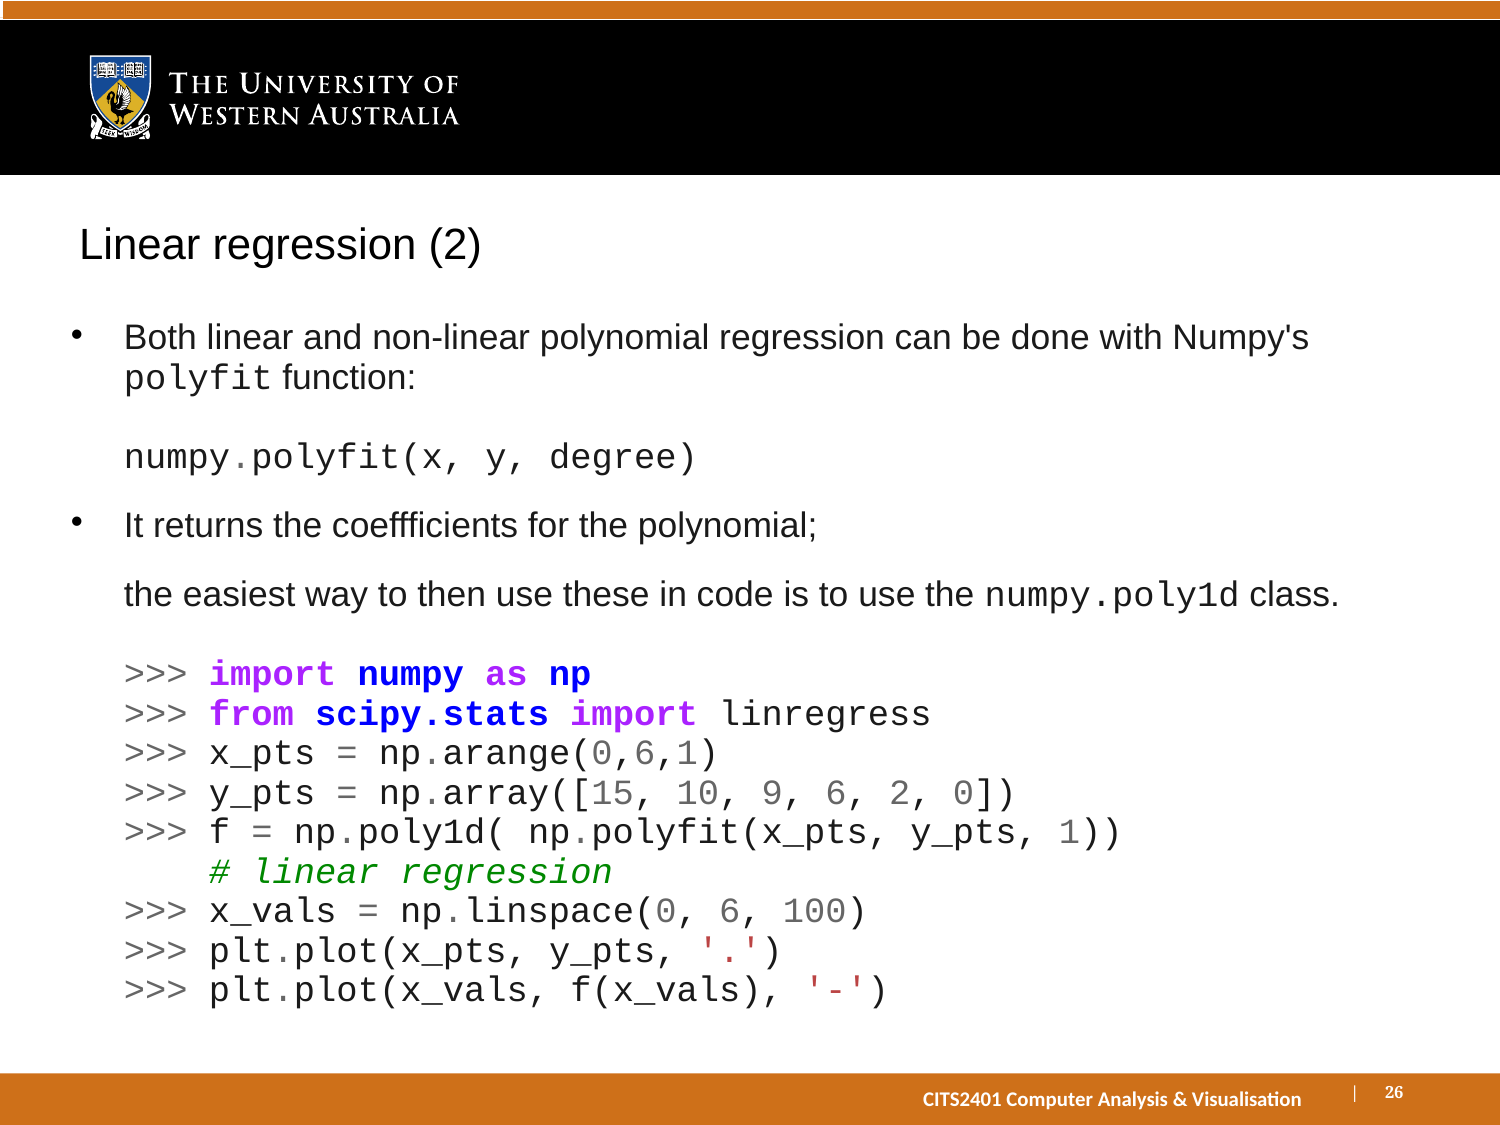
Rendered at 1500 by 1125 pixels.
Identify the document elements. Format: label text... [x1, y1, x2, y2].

title Linear regression (2) [79, 184, 1430, 303]
list Both linear and non-linear polynomial regression can be done with Numpy's polyfit function: numpy.polyfit(x, y, degree) It returns the coeffficients for the polynomial; the easiest way to then use these in code is to use the numpy.poly1d class. >>> import numpy as np >>> from scipy.stats import linregress >>> x_pts = np.arange(0,6,1) >>> y_pts = np.array([15, 10, 9, 6, 2, 0]) >>> f = np.poly1d( np.polyfit(x_pts, y_pts, 1)) # linear regression >>> x_vals = np.linspace(0, 6, 100) >>> plt.plot(x_pts, y_pts, '.') >>> plt.plot(x_vals, f(x_vals), '-') [53, 315, 1404, 977]
